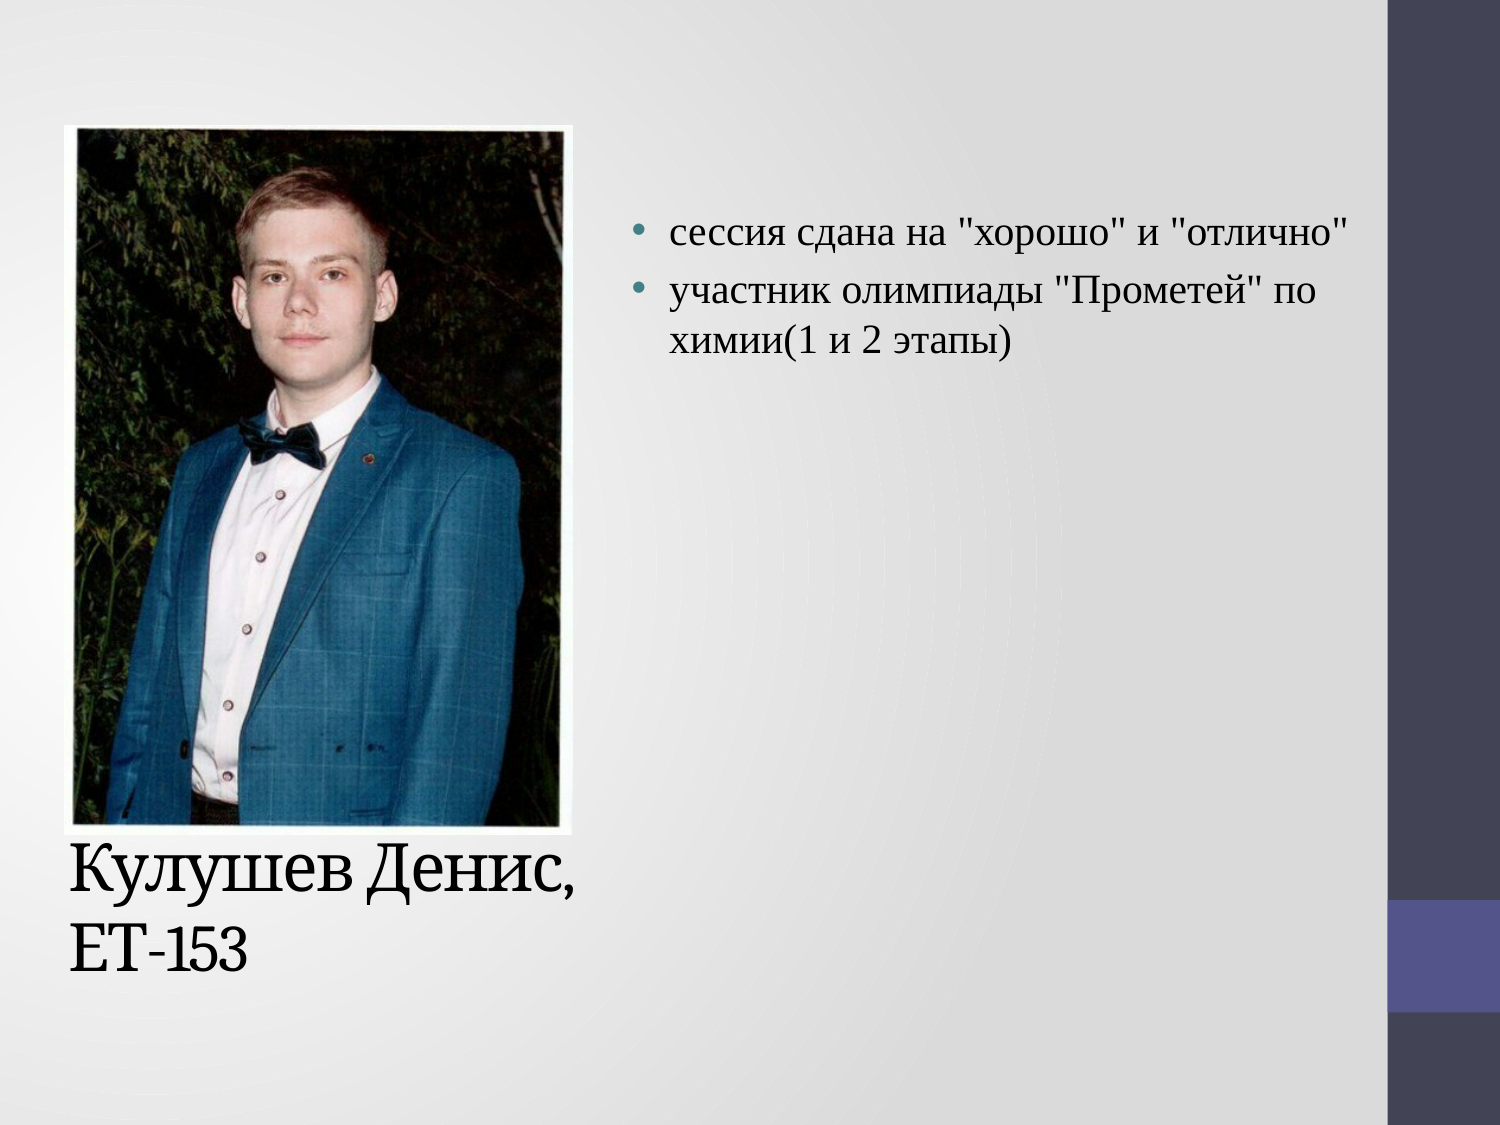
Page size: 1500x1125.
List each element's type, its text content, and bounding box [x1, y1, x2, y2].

list сессия сдана на "хорошо" и "отлично" участник олимпиады "Прометей" по химии(1 и 2 этапы) [549, 196, 1377, 965]
title Кулушев Денис, ЕТ-153 [53, 834, 680, 976]
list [64, 124, 573, 836]
